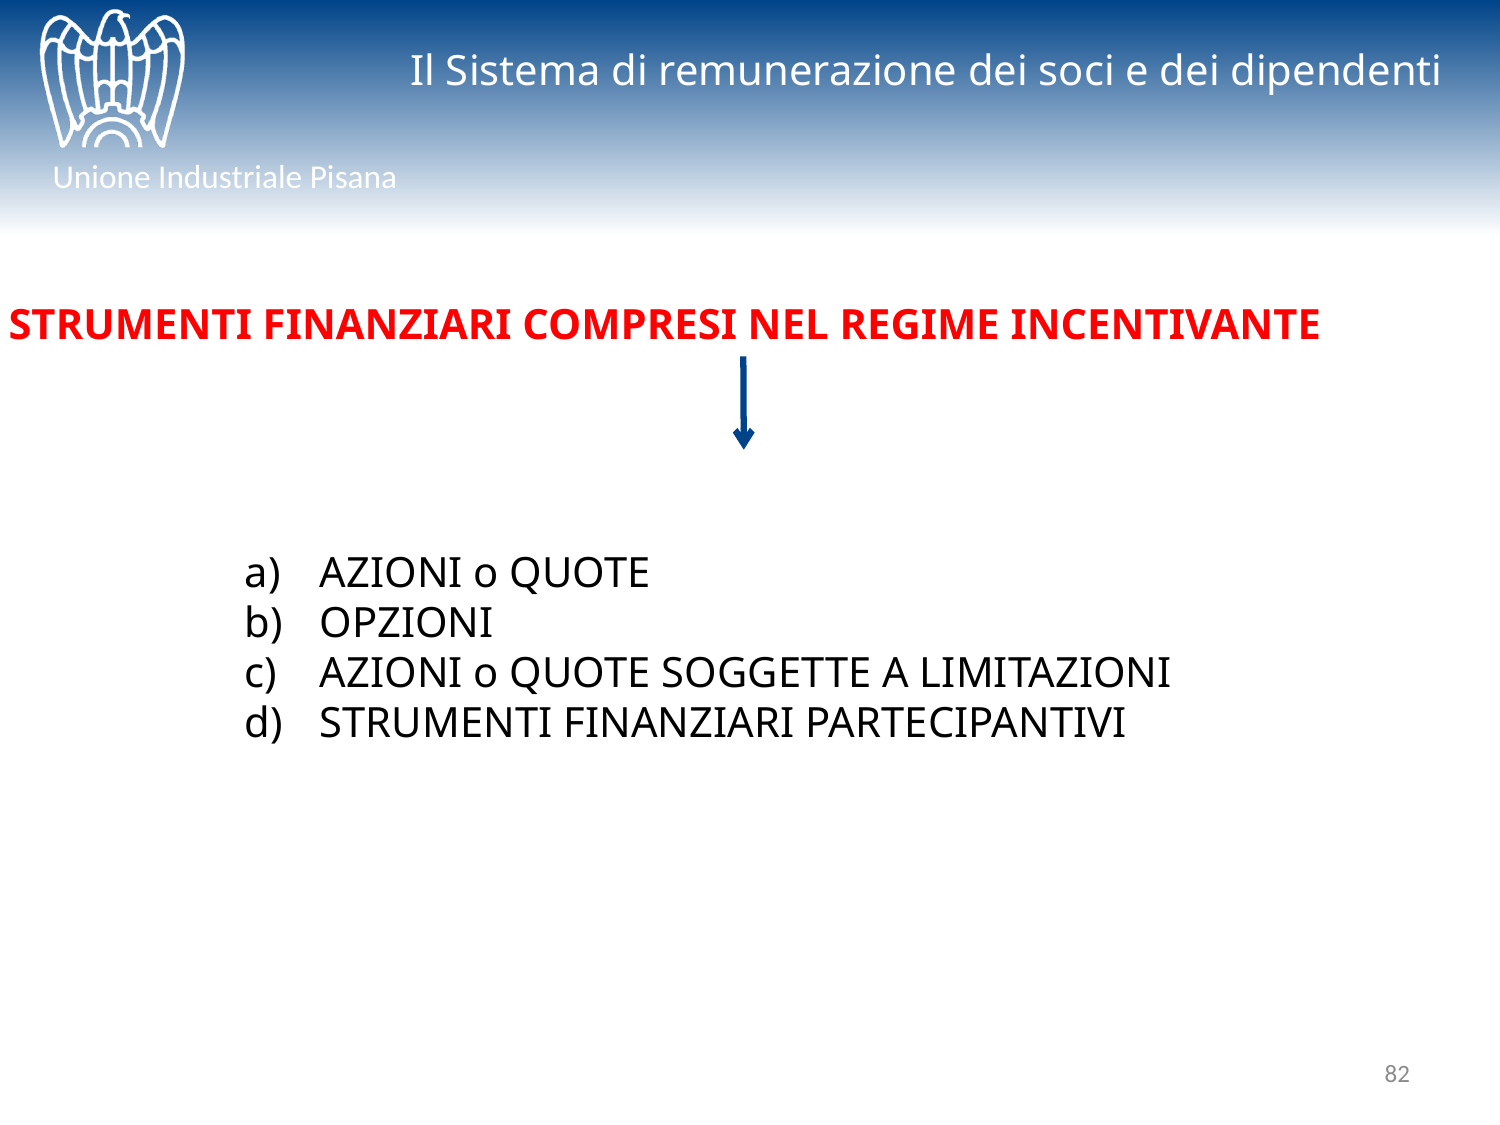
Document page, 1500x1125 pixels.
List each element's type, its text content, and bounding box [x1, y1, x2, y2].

text_box Unione Industriale Pisana [0, 147, 450, 203]
text_box AZIONI o QUOTE OPZIONI AZIONI o QUOTE SOGGETTE A LIMITAZIONI STRUMENTI FINANZIARI PARTECIPANTIVI [229, 538, 1258, 754]
text_box STRUMENTI FINANZIARI COMPRESI NEL REGIME INCENTIVANTE [0, 290, 1494, 356]
picture [39, 8, 185, 148]
slide_number 82 [1074, 1042, 1425, 1103]
text_box Il Sistema di remunerazione dei soci e dei dipendenti [395, 36, 1471, 147]
